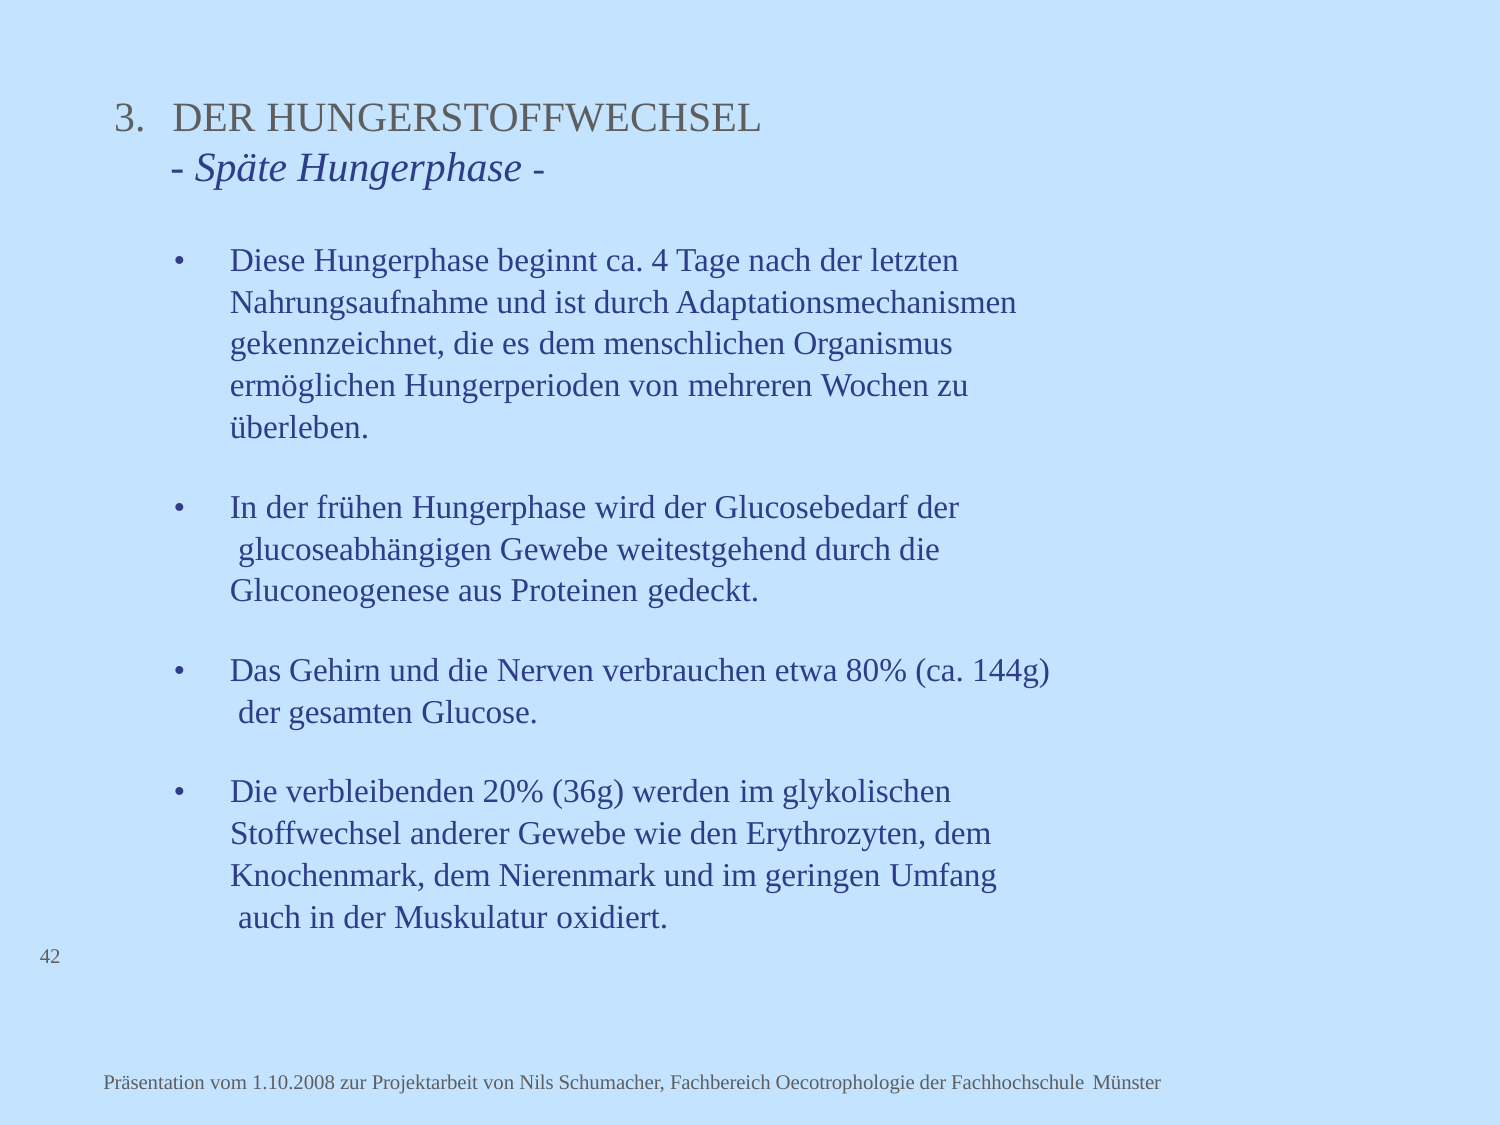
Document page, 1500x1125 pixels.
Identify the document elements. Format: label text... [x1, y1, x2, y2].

footer Präsentation vom 1.10.2008 zur Projektarbeit von Nils Schumacher, Fachbereich Oecotrophologie der Fachhochschule Münster [101, 1068, 1171, 1125]
text_box 42 [37, 940, 63, 968]
title 3. DER HUNGERSTOFFWECHSEL - Späte Hungerphase - [112, 87, 764, 278]
text_box • Diese Hungerphase beginnt ca. 4 Tage nach der letzten Nahrungsaufnahme und ist durch Adaptationsmechanismen gekennzeichnet, die es dem menschlichen Organismus ermöglichen Hungerperioden von mehreren Wochen zu überleben. • In der frühen Hungerphase wird der Glucosebedarf der glucoseabhängigen Gewebe weitestgehend durch die Gluconeogenese aus Proteinen gedeckt. • Das Gehirn und die Nerven verbrauchen etwa 80% (ca. 144g) der gesamten Glucose. • Die verbleibenden 20% (36g) werden im glykolischen Stoffwechsel anderer Gewebe wie den Erythrozyten, dem Knochenmark, dem Nierenmark und im geringen Umfang auch in der Muskulatur oxidiert. [171, 234, 1058, 935]
